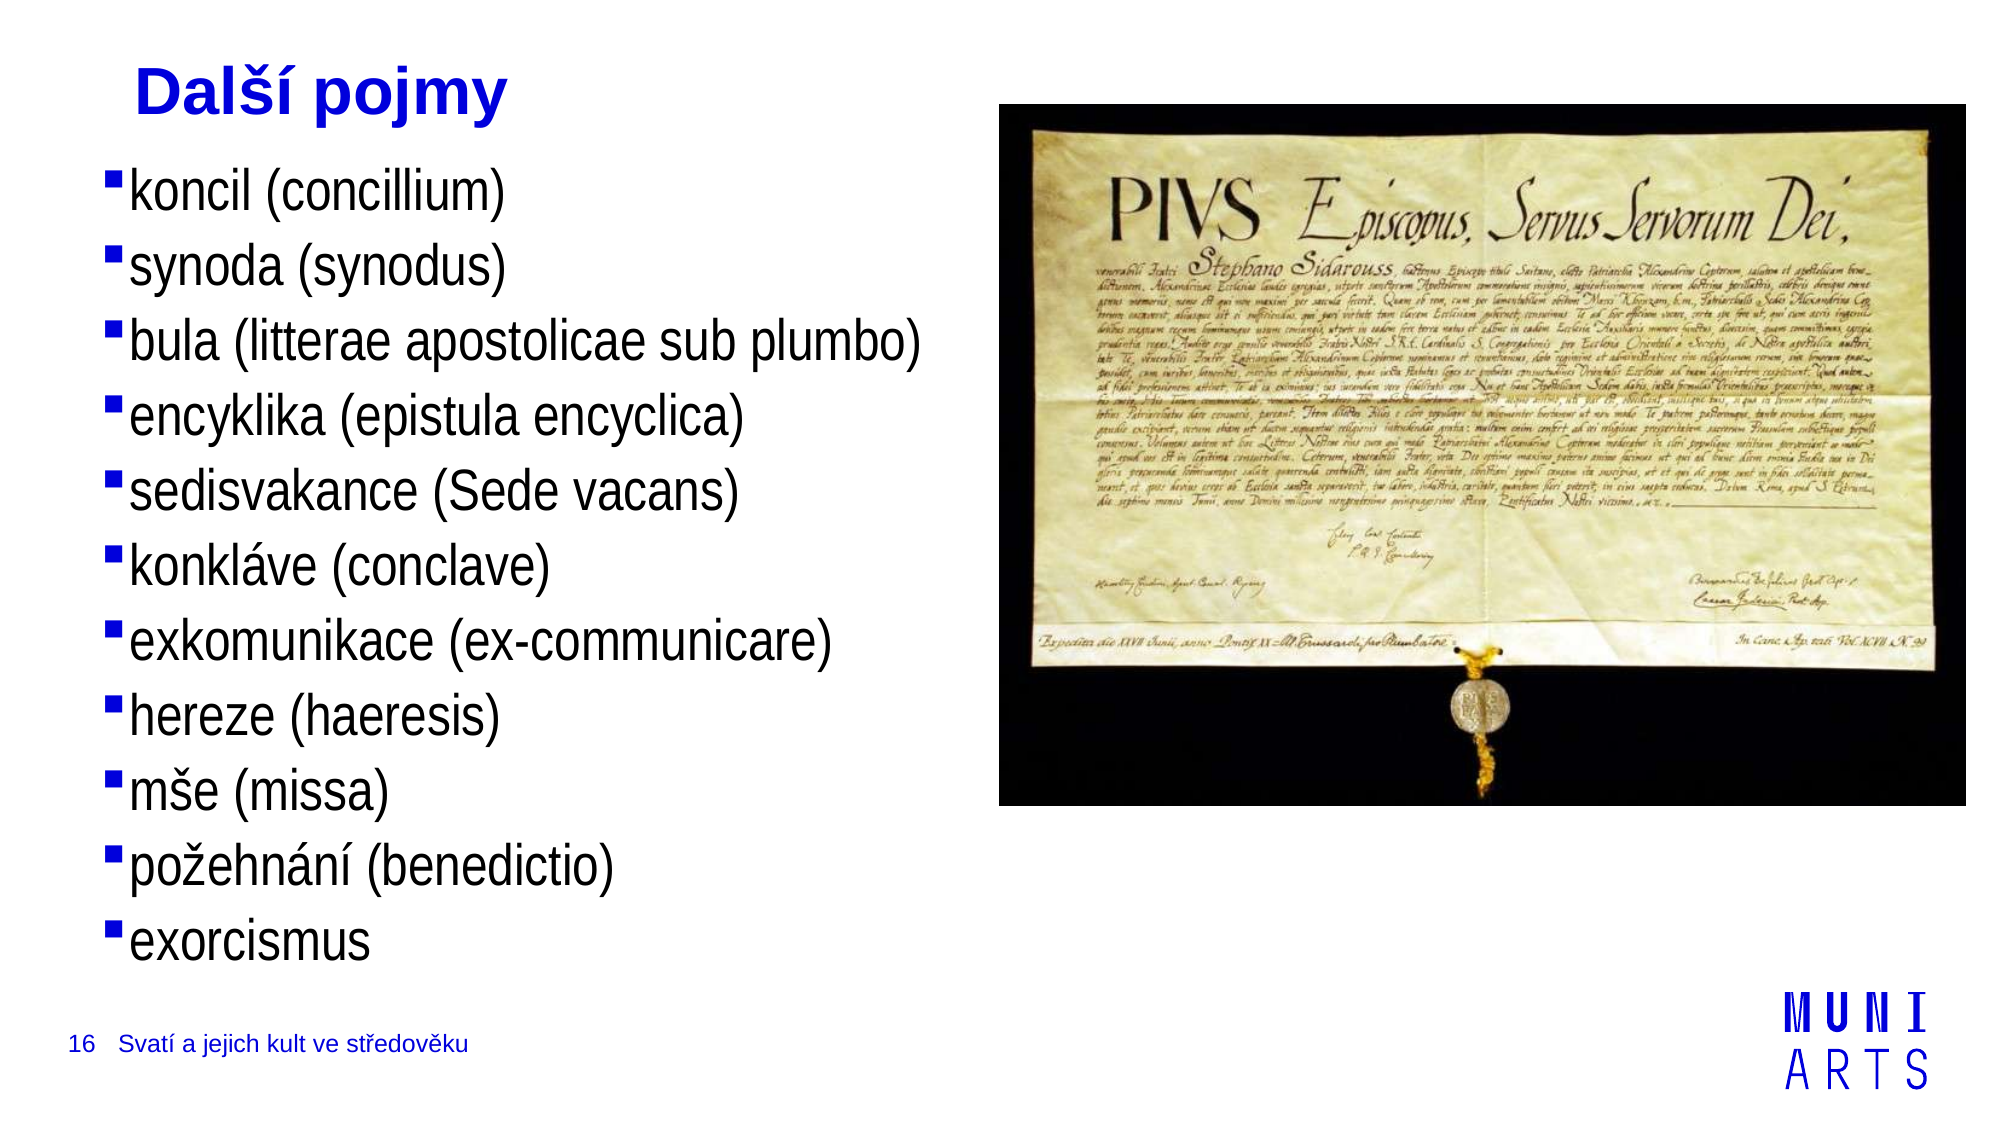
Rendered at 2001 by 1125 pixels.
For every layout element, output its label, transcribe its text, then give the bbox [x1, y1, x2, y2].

picture [999, 104, 1966, 806]
list koncil (concillium) synoda (synodus) bula (litterae apostolicae sub plumbo) encyklika (epistula encyclica) sedisvakance (Sede vacans) konkláve (conclave) exkomunikace (ex-communicare) hereze (haeresis) mše (missa) požehnání (benedictio) exorcismus [88, 146, 1853, 934]
footer Svatí a jejich kult ve středověku [118, 1021, 1418, 1063]
title Další pojmy [134, 44, 1219, 119]
slide_number 16 [67, 1021, 110, 1063]
